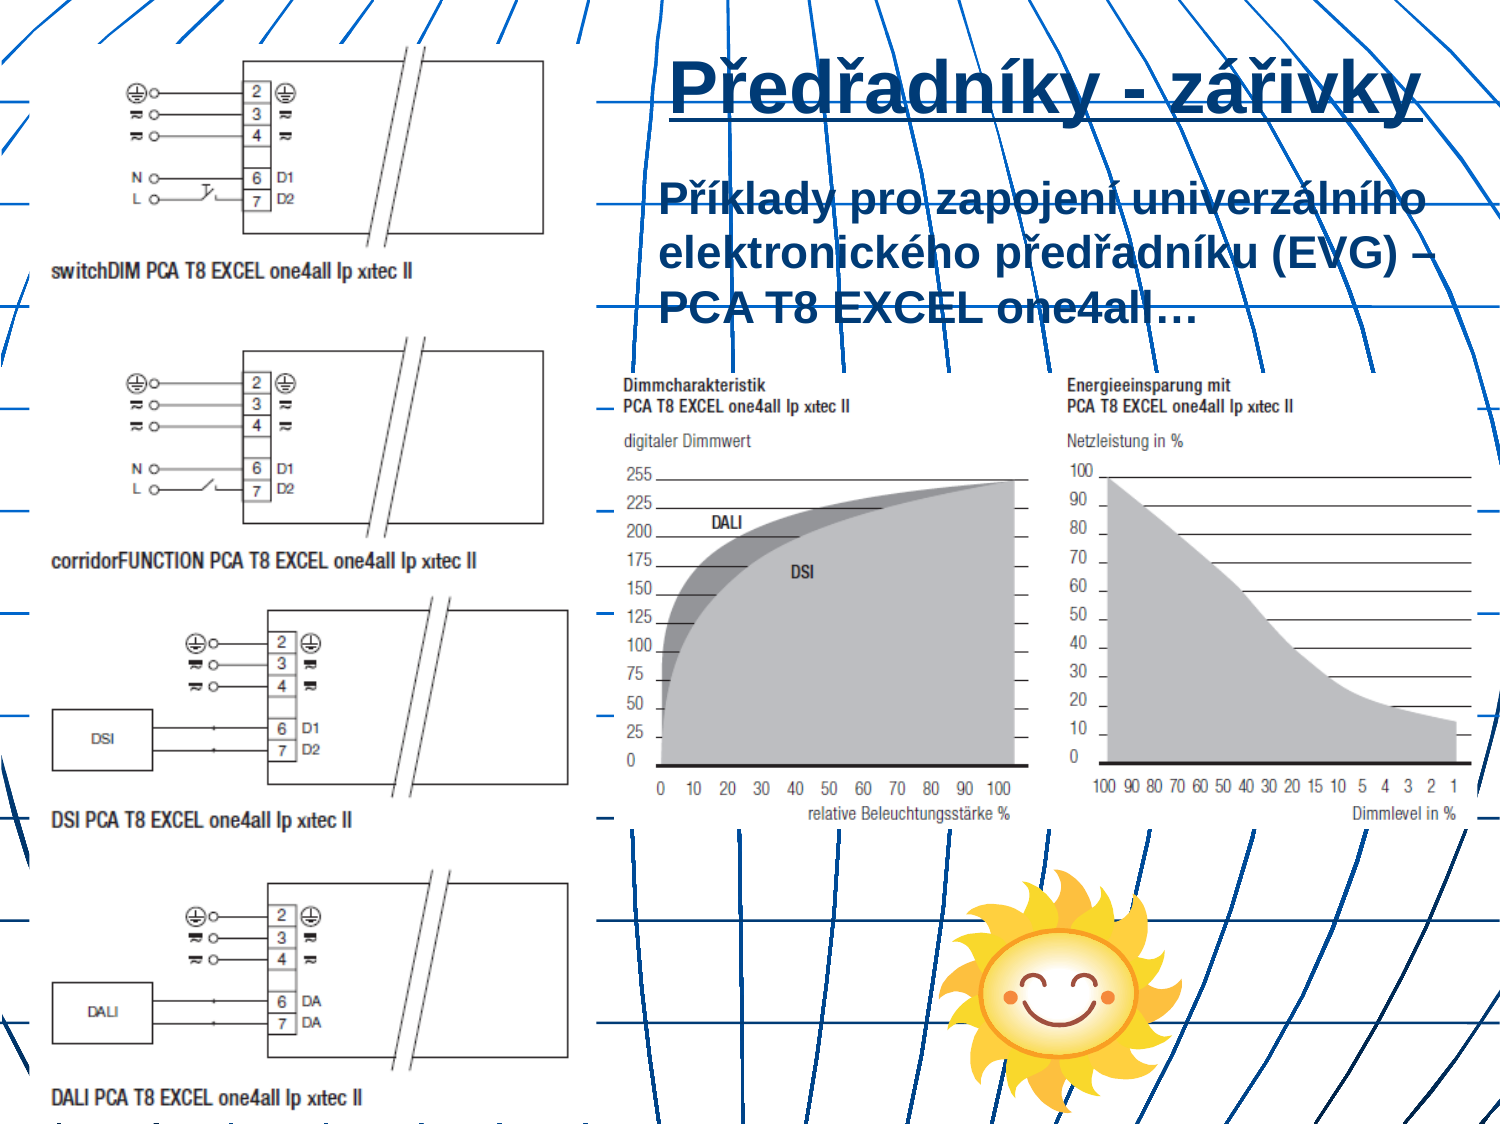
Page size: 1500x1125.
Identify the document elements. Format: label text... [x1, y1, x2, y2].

picture [29, 44, 597, 1123]
title Předřadníky - zářivky [614, 19, 1478, 149]
text_box Příklady pro zapojení univerzálního elektronického předřadníku (EVG) – PCA T8 EXCEL one4all… [643, 160, 1459, 341]
picture [938, 869, 1182, 1114]
picture [614, 373, 1478, 829]
